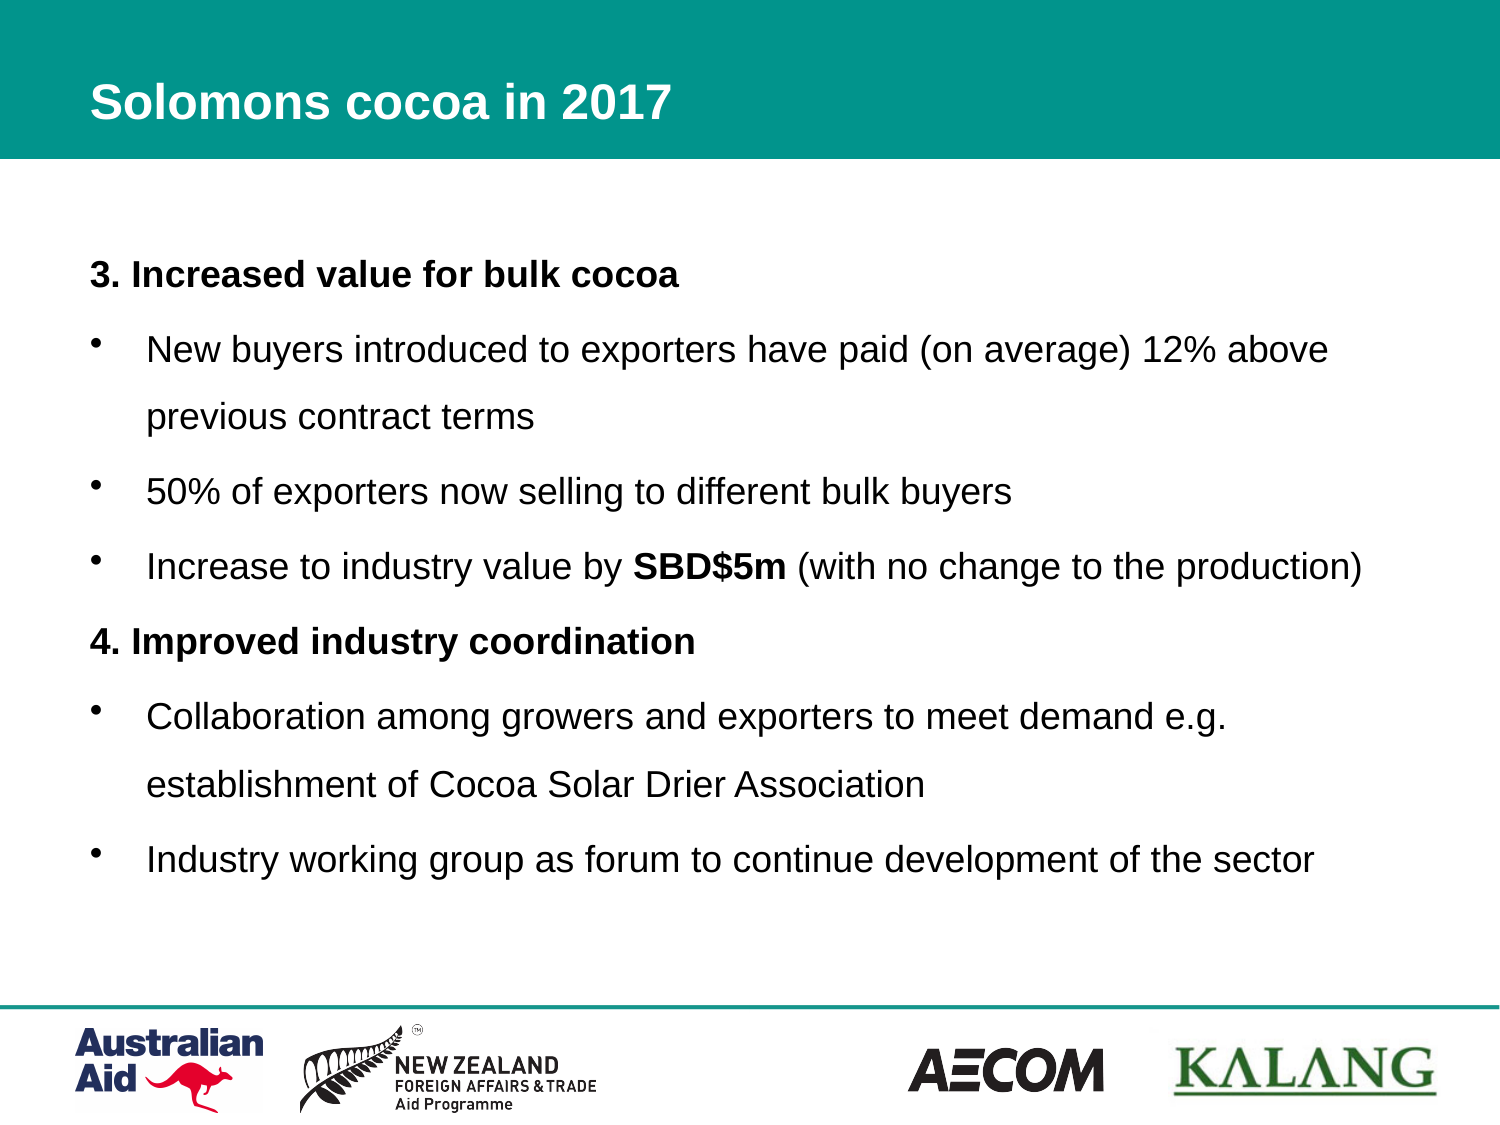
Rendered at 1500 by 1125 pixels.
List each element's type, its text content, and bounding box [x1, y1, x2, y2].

picture [1149, 1027, 1456, 1107]
title Solomons cocoa in 2017 [75, 62, 1436, 144]
picture [300, 1024, 596, 1113]
picture [886, 1027, 1125, 1113]
picture [0, 0, 1500, 159]
list 3. Increased value for bulk cocoa New buyers introduced to exporters have paid (on average) 12% above previous contract terms 50% of exporters now selling to different bulk buyers Increase to industry value by SBD$5m (with no change to the production) 4. Improved industry coordination Collaboration among growers and exporters to meet demand e.g. establishment of Cocoa Solar Drier Association Industry working group as forum to continue development of the sector [75, 219, 1425, 963]
picture [0, 1002, 1500, 1013]
picture [75, 1028, 263, 1113]
